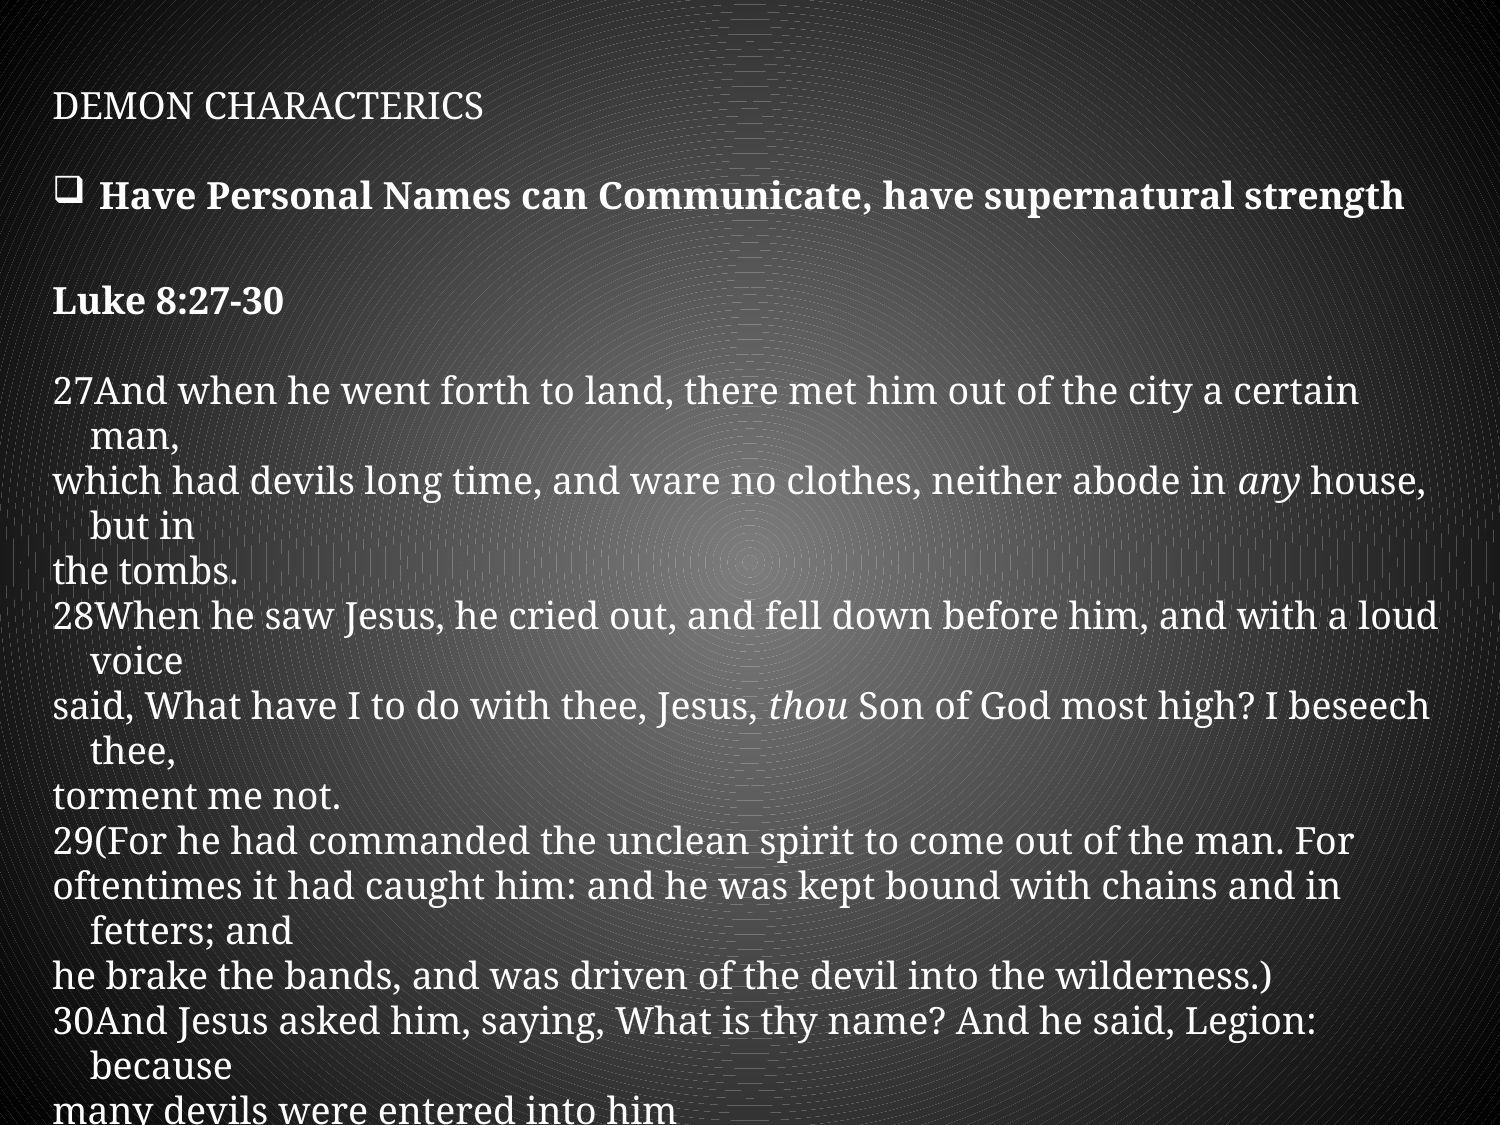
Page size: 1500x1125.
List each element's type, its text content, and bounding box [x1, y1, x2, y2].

text_box DEMON CHARACTERICS Have Personal Names can Communicate, have supernatural strength Luke 8:27-30 27And when he went forth to land, there met him out of the city a certain man, which had devils long time, and ware no clothes, neither abode in any house, but in the tombs. 28When he saw Jesus, he cried out, and fell down before him, and with a loud voice said, What have I to do with thee, Jesus, thou Son of God most high? I beseech thee, torment me not. 29(For he had commanded the unclean spirit to come out of the man. For oftentimes it had caught him: and he was kept bound with chains and in fetters; and he brake the bands, and was driven of the devil into the wilderness.) 30And Jesus asked him, saying, What is thy name? And he said, Legion: because many devils were entered into him [37, 74, 1463, 1125]
